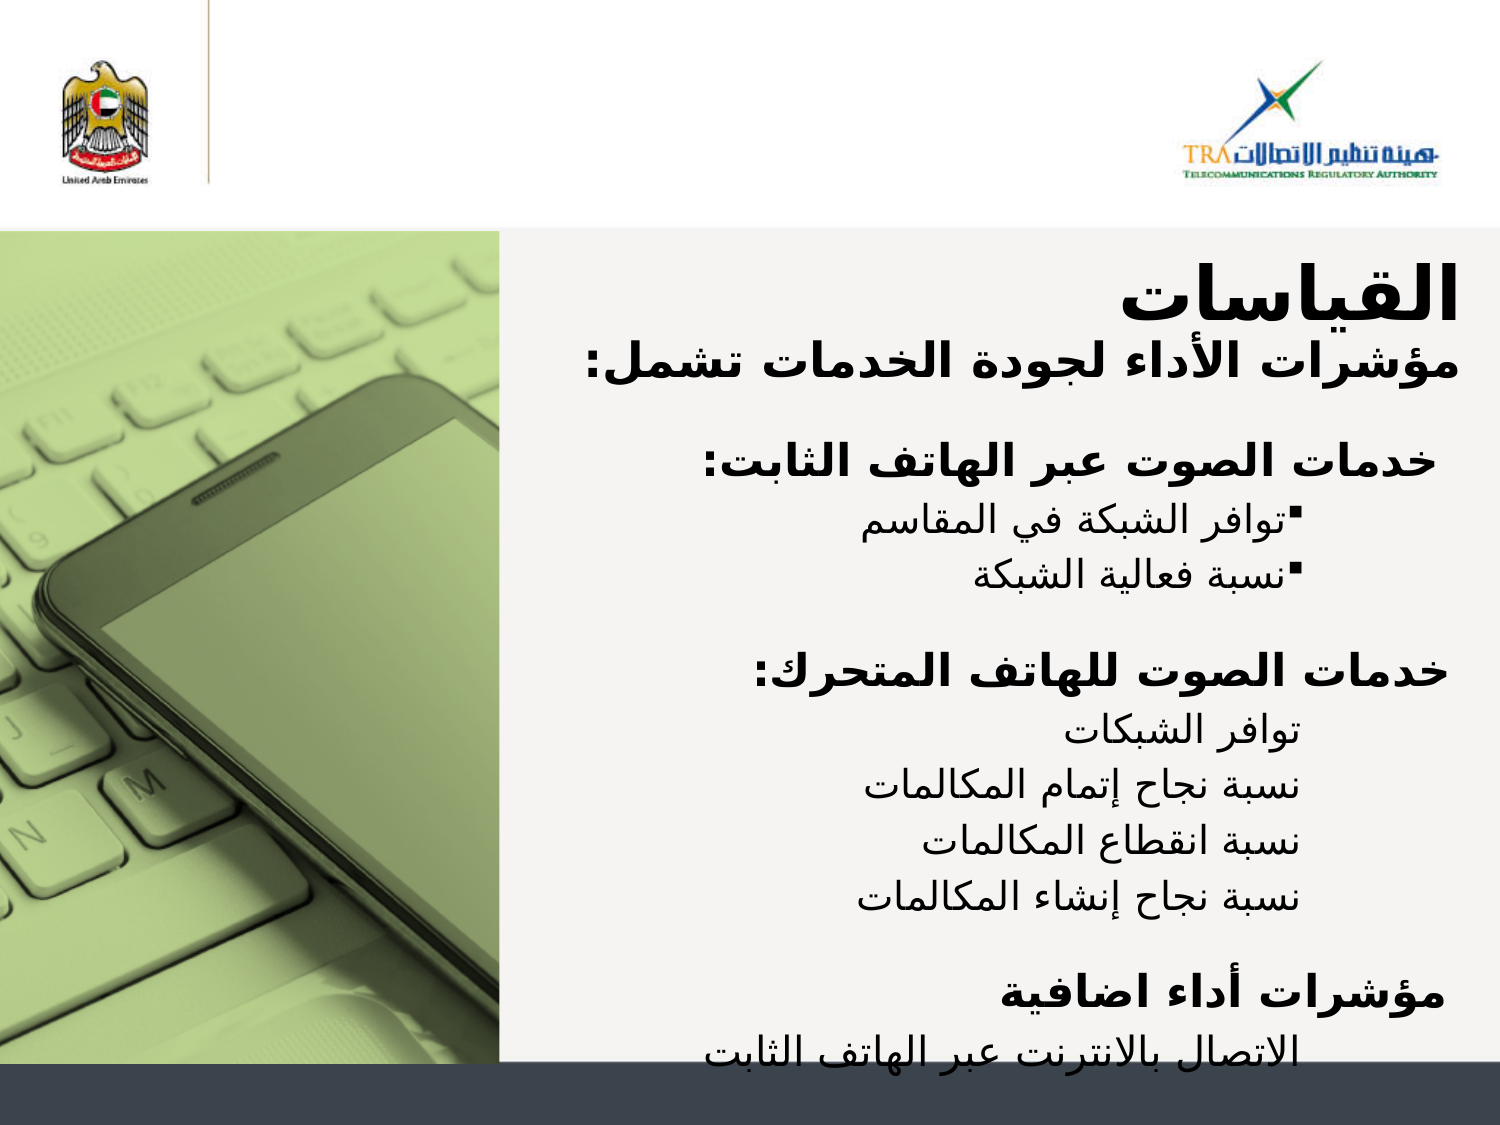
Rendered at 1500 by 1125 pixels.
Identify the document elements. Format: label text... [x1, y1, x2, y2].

picture [0, 0, 1500, 1125]
text_box القياسات [504, 240, 1477, 345]
text_box مؤشرات الأداء لجودة الخدمات تشمل: خدمات الصوت عبر الهاتف الثابت: توافر الشبكة في المقاسم نسبة فعالية الشبكة خدمات الصوت للهاتف المتحرك: توافر الشبكات نسبة نجاح إتمام المكالمات نسبة انقطاع المكالمات نسبة نجاح إنشاء المكالمات مؤشرات أداء اضافية الاتصال بالانترنت عبر الهاتف الثابت [164, 345, 1477, 1088]
